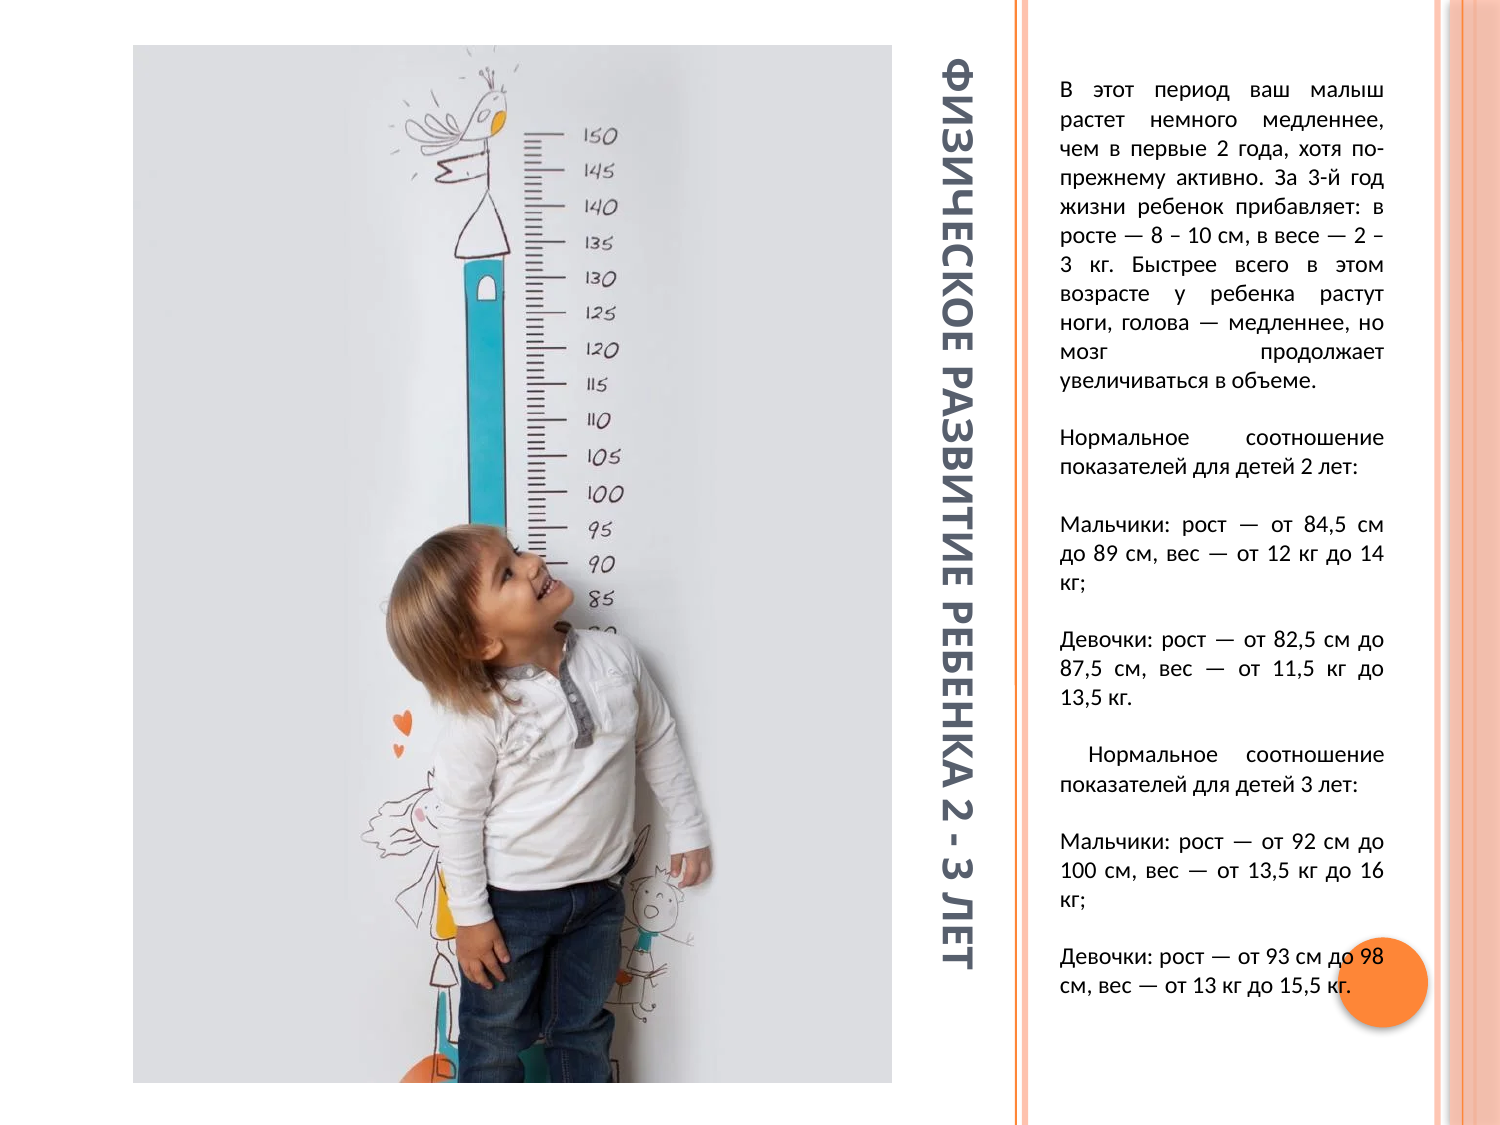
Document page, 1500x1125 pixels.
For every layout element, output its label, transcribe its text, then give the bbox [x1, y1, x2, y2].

title Физическое развитие ребенка 2 - 3 лет [927, 42, 1003, 1078]
list В этот период ваш малыш растет немного медленнее, чем в первые 2 года, хотя по-прежнему активно. За 3-й год жизни ребенок прибавляет: в росте — 8 – 10 см, в весе — 2 – 3 кг. Быстрее всего в этом возрасте у ребенка растут ноги, голова — медленнее, но мозг продолжает увеличиваться в объеме. Нормальное соотношение показателей для детей 2 лет: Мальчики: рост — от 84,5 см до 89 см, вес — от 12 кг до 14 кг; Девочки: рост — от 82,5 см до 87,5 см, вес — от 11,5 кг до 13,5 кг. Нормальное соотношение показателей для детей 3 лет: Мальчики: рост — от 92 см до 100 см, вес — от 13,5 кг до 16 кг; Девочки: рост — от 93 см до 98 см, вес — от 13 кг до 15,5 кг. [1045, 66, 1400, 1038]
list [133, 44, 892, 1084]
